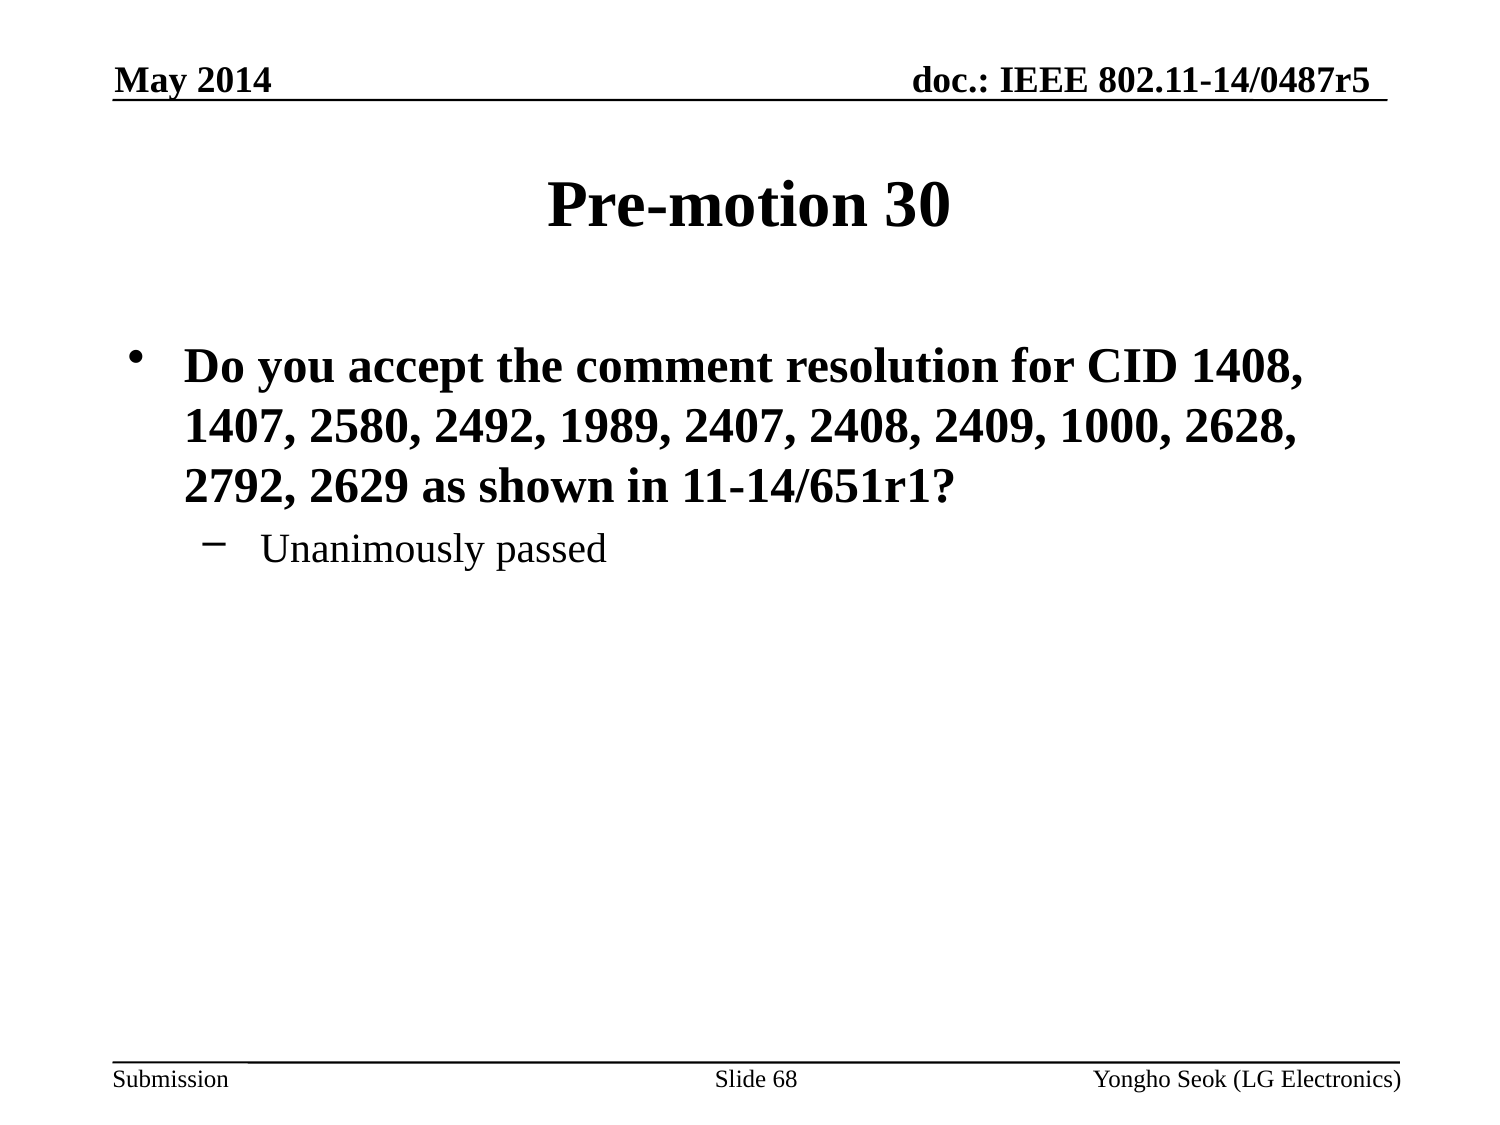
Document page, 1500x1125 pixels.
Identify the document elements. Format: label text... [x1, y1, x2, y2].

list Do you accept the comment resolution for CID 1408, 1407, 2580, 2492, 1989, 2407, 2408, 2409, 1000, 2628, 2792, 2629 as shown in 11-14/651r1? Unanimously passed [112, 324, 1388, 1001]
slide_number Slide 68 [712, 1061, 800, 1093]
footer Yongho Seok (LG Electronics) [1088, 1061, 1402, 1093]
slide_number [114, 54, 274, 101]
title Pre-motion 30 [112, 112, 1388, 288]
